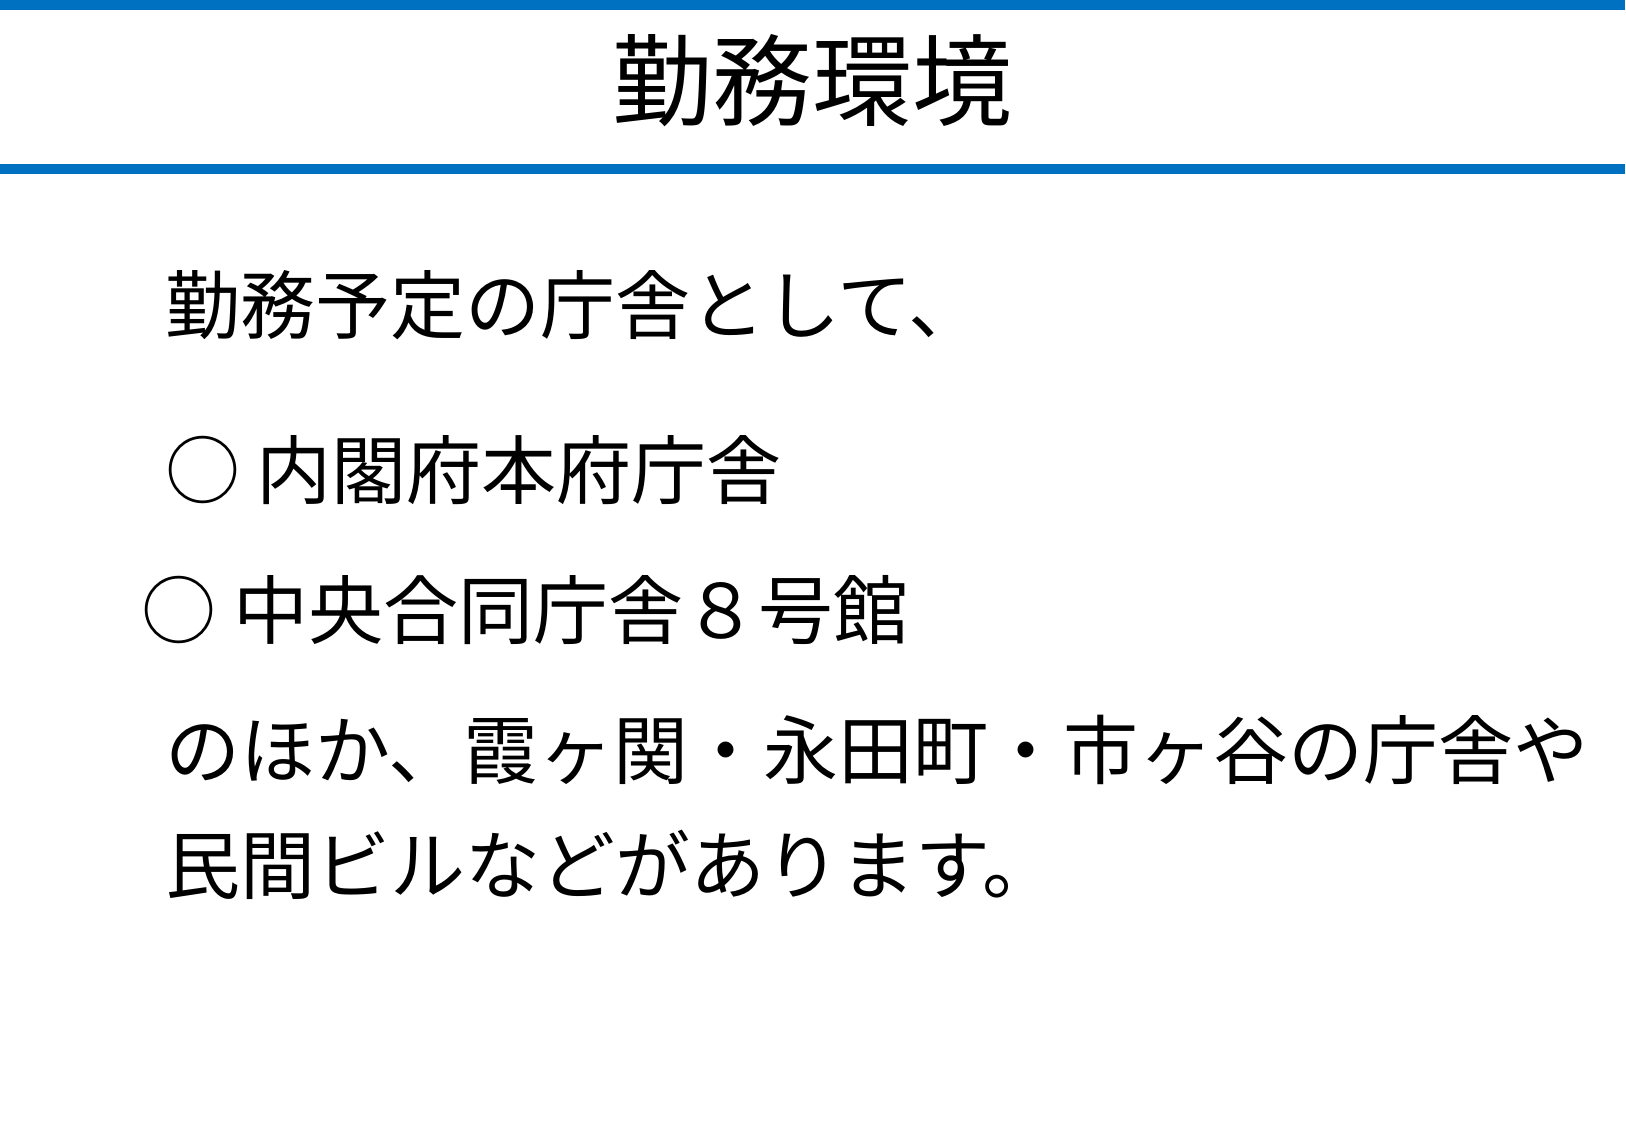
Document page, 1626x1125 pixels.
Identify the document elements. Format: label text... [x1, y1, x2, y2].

list 勤務予定の庁舎として、 ○ 内閣府本府庁舎 ○ 中央合同庁舎８号館 のほか、霞ヶ関・永田町・市ヶ谷の庁舎や 民間ビルなどがあります。 [0, 250, 1625, 1069]
text_box 勤務環境 [0, 10, 1625, 164]
